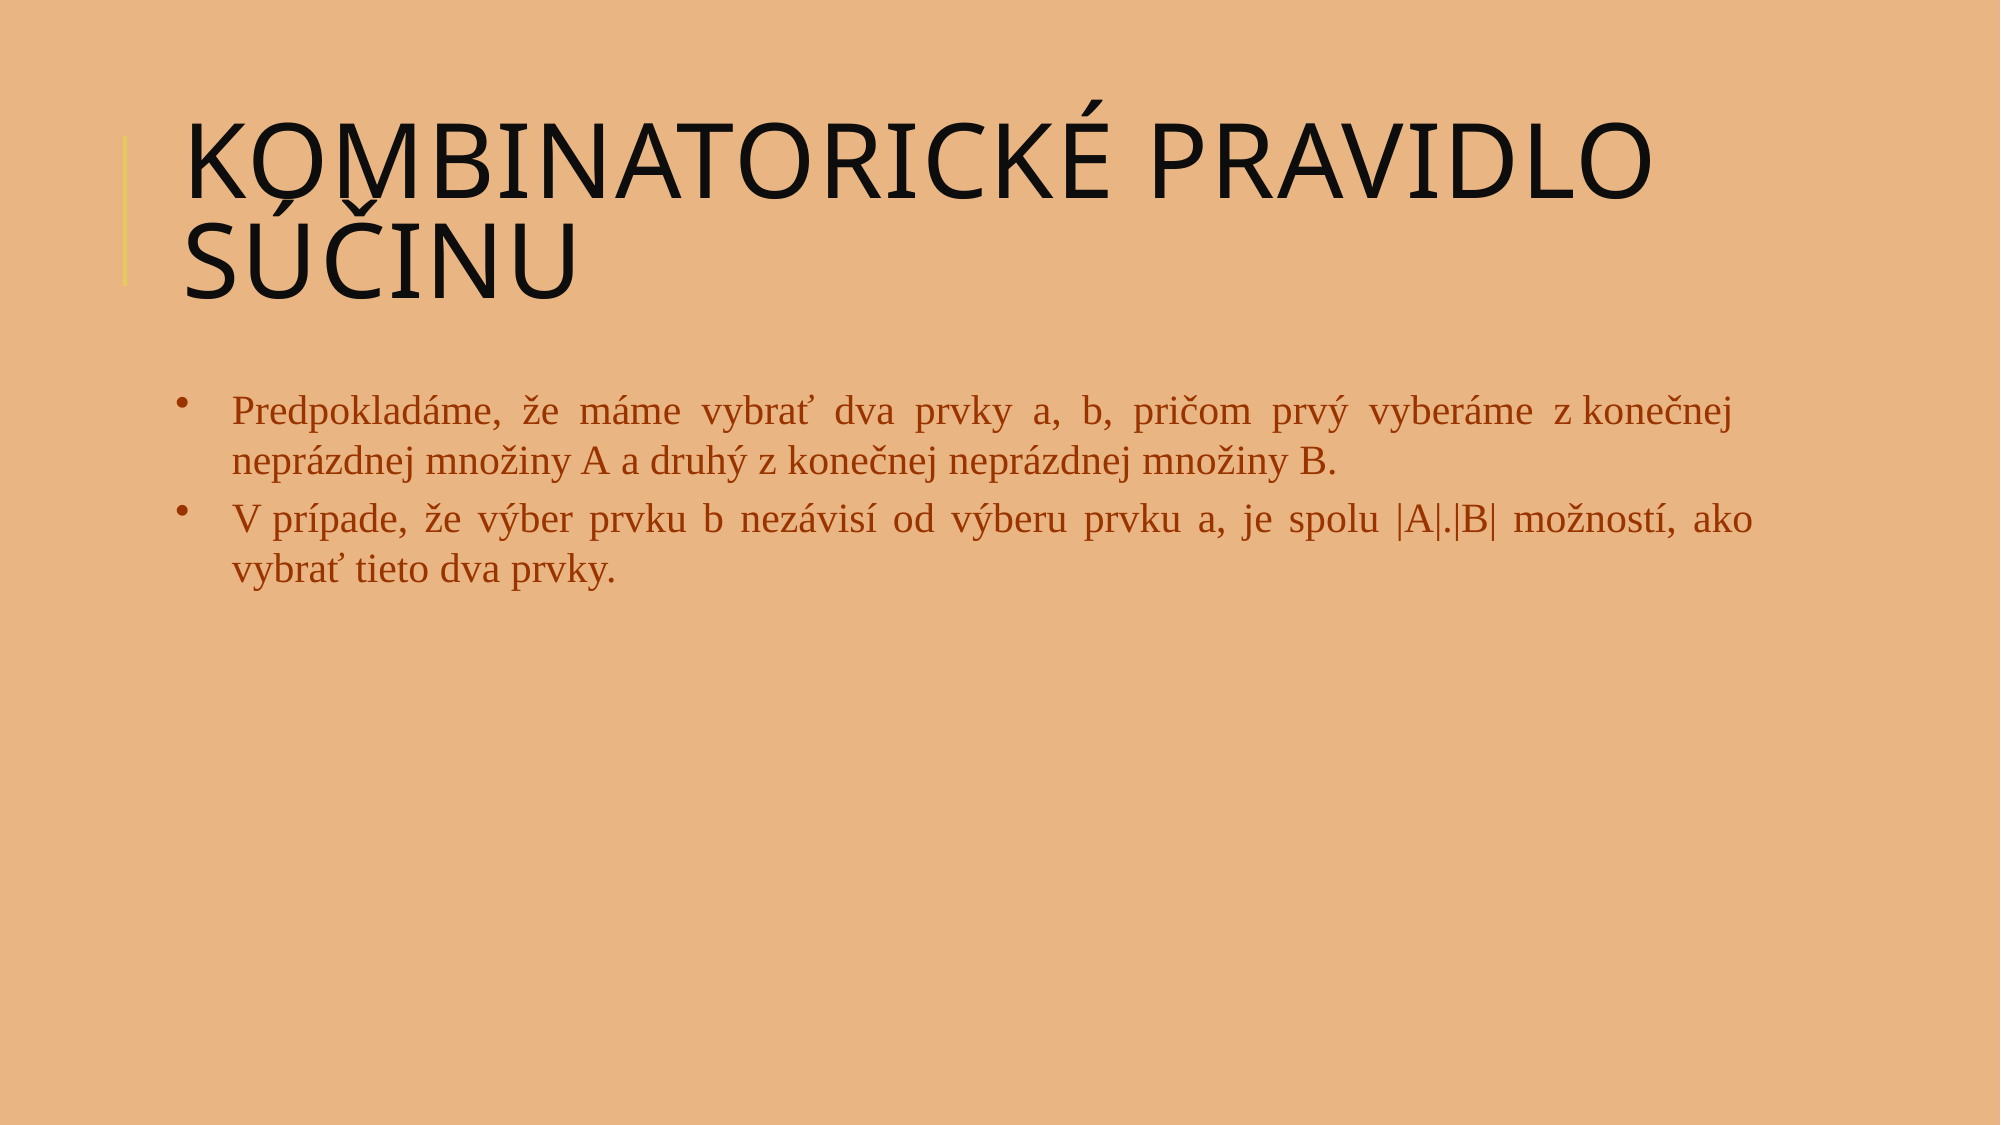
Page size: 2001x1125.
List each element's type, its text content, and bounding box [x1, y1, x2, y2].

list Predpokladáme, že máme vybrať dva prvky a, b, pričom prvý vyberáme z konečnej neprázdnej množiny A a druhý z konečnej neprázdnej množiny B. V prípade, že výber prvku b nezávisí od výberu prvku a, je spolu |A|.|B| možností, ako vybrať tieto dva prvky. [168, 375, 1763, 1035]
title Kombinatorické pravidlo súčinu [168, 96, 1763, 342]
